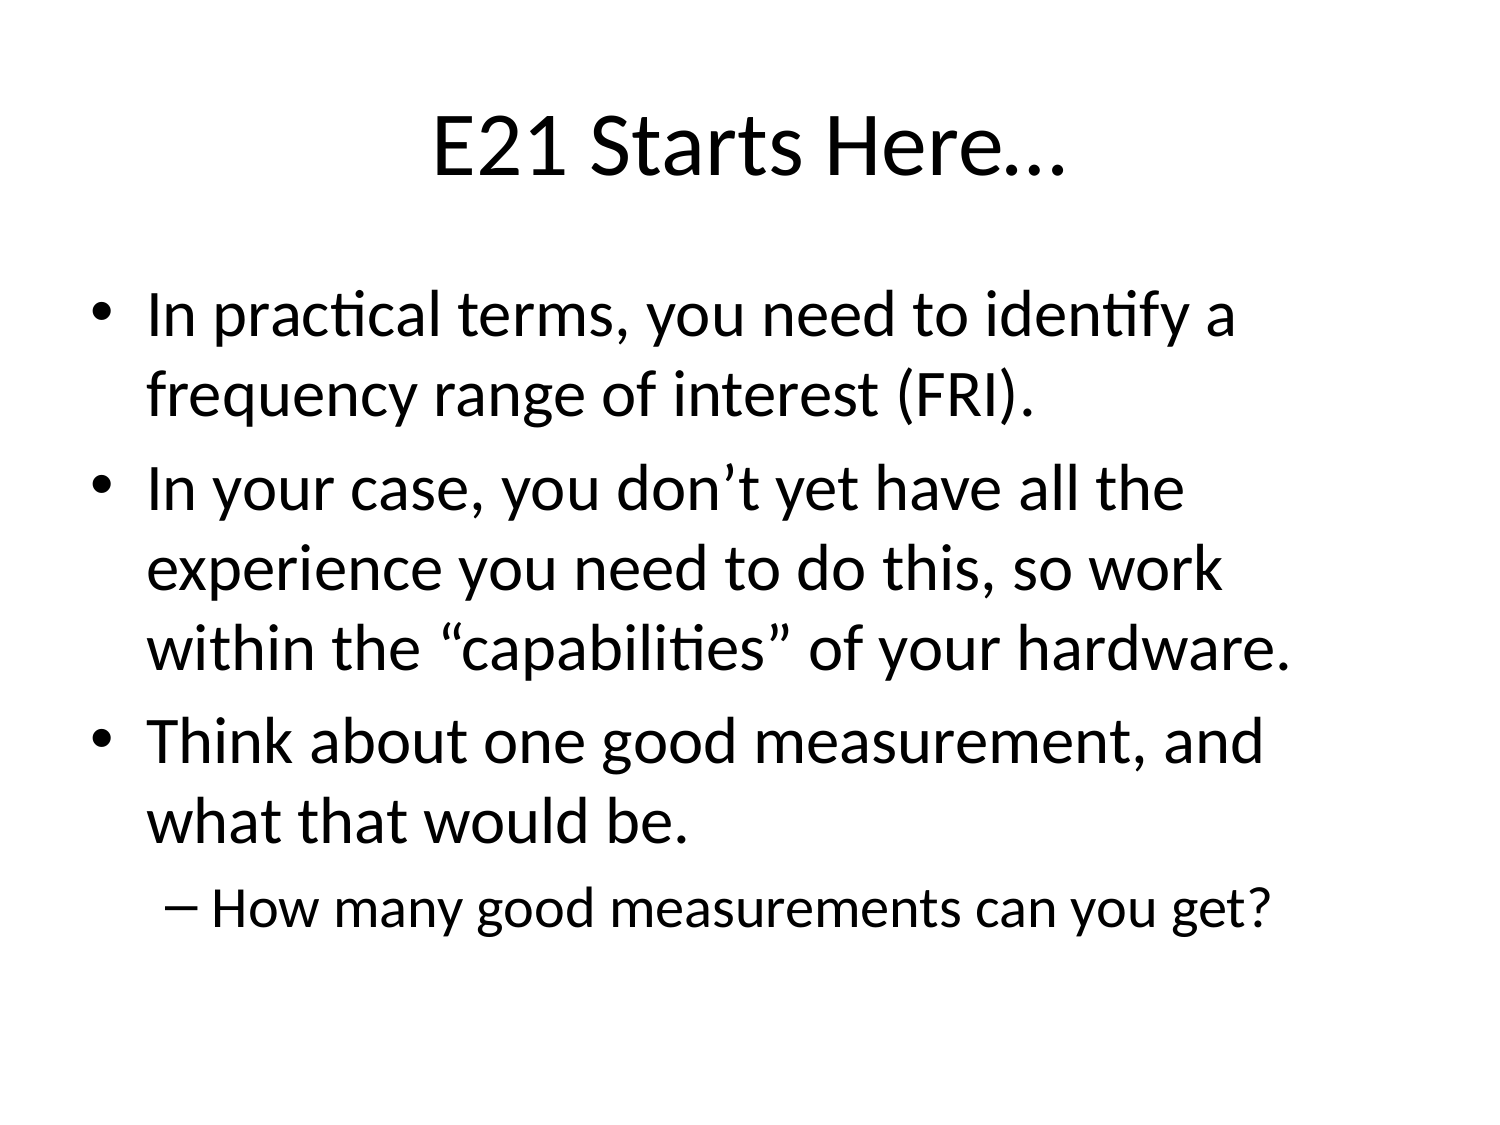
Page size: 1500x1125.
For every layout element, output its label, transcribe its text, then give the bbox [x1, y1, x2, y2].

title E21 Starts Here… [75, 45, 1425, 233]
list In practical terms, you need to identify a frequency range of interest (FRI). In your case, you don’t yet have all the experience you need to do this, so work within the “capabilities” of your hardware. Think about one good measurement, and what that would be. How many good measurements can you get? [75, 262, 1425, 1005]
